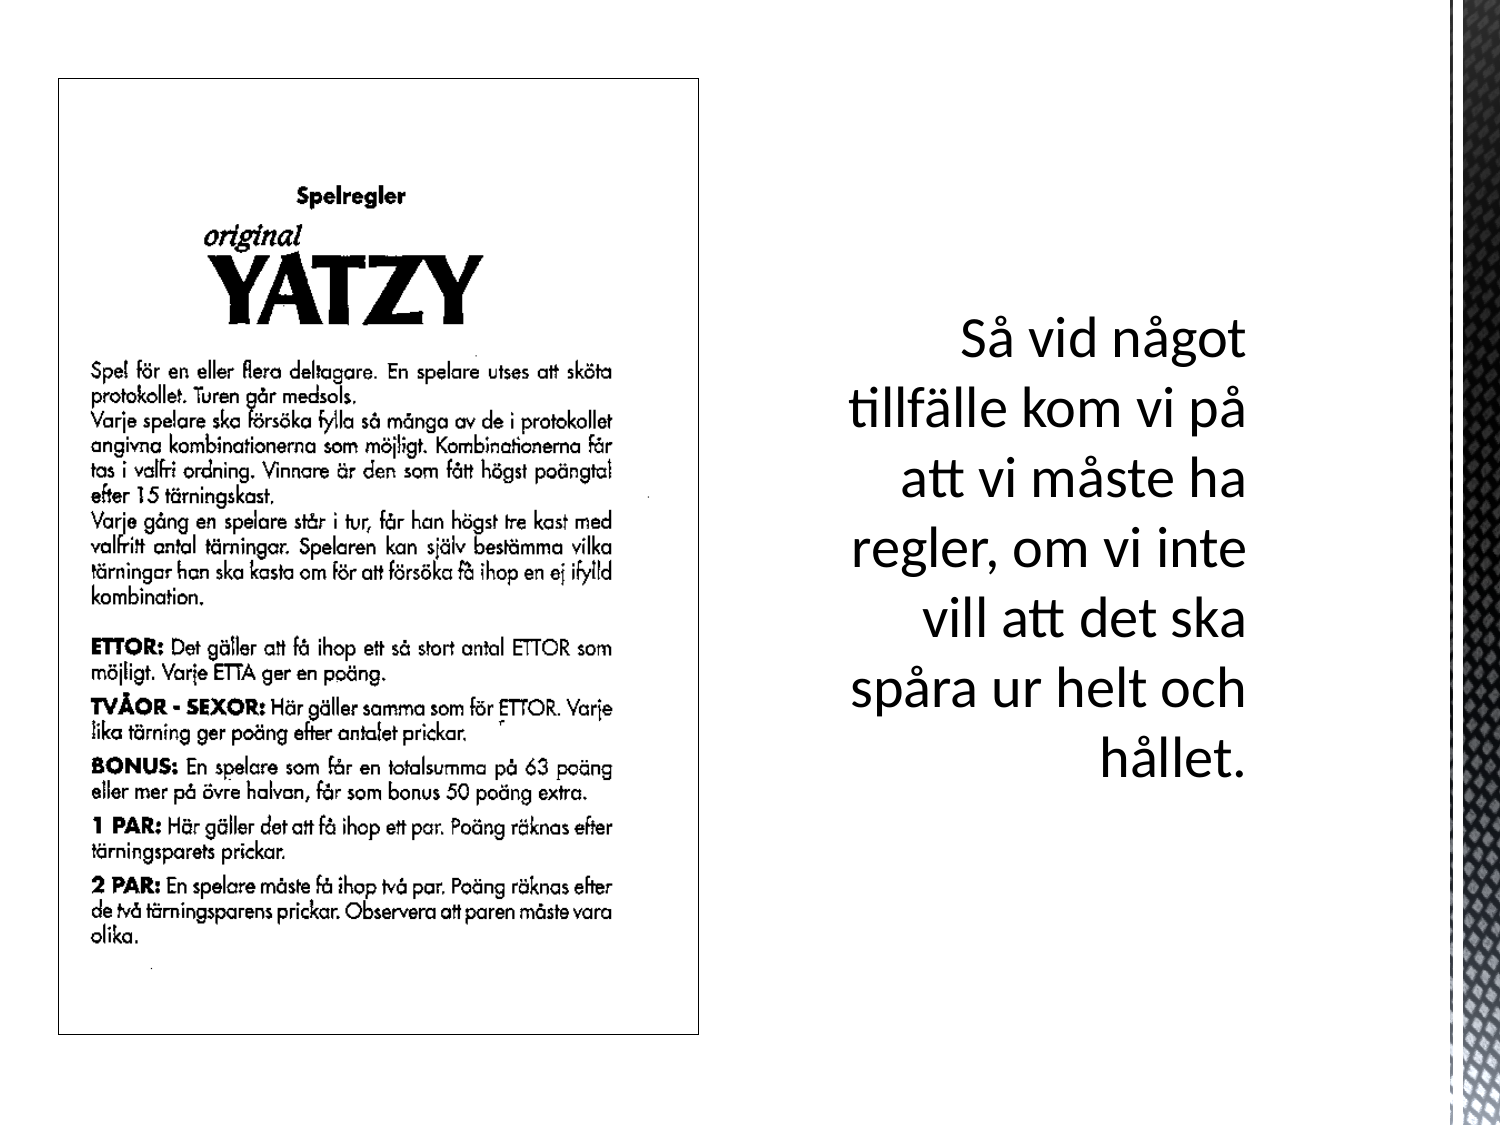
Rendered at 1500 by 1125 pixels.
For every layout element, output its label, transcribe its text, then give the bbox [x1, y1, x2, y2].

picture [58, 77, 699, 1036]
picture [1447, 0, 1500, 1125]
title Så vid något tillfälle kom vi på att vi måste ha regler, om vi inte vill att det ska spåra ur helt och hållet. [800, 75, 1263, 1013]
